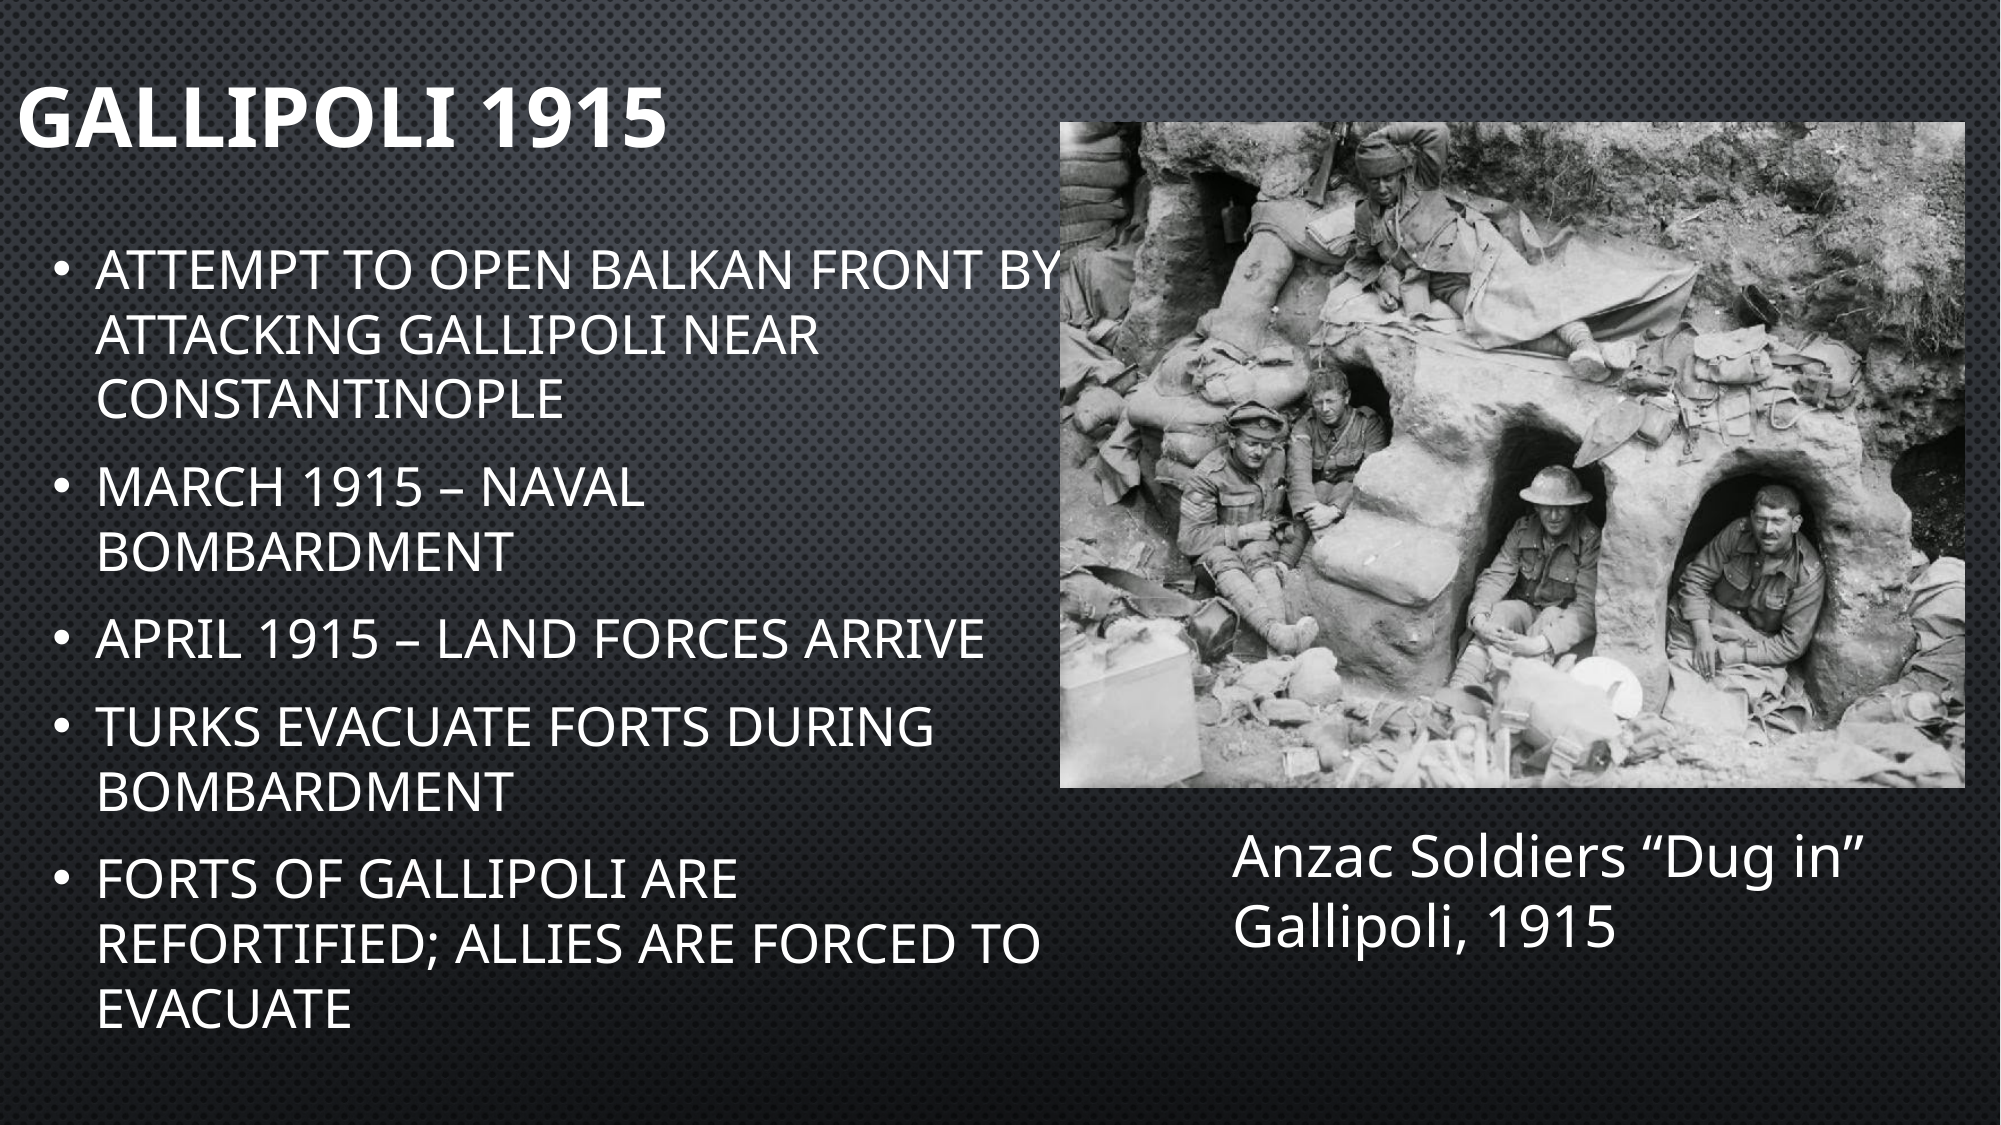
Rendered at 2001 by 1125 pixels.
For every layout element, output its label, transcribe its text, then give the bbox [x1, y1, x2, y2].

list Attempt to open Balkan front by attacking Gallipoli near Constantinople March 1915 – naval bombardment April 1915 – land forces arrive Turks evacuate forts during bombardment Forts of Gallipoli are refortified; Allies are forced to evacuate [37, 227, 1082, 1048]
text_box Anzac Soldiers “Dug in” Gallipoli, 1915 [1218, 811, 1934, 967]
title Gallipoli 1915 [0, 0, 1625, 228]
picture [1060, 121, 1965, 789]
